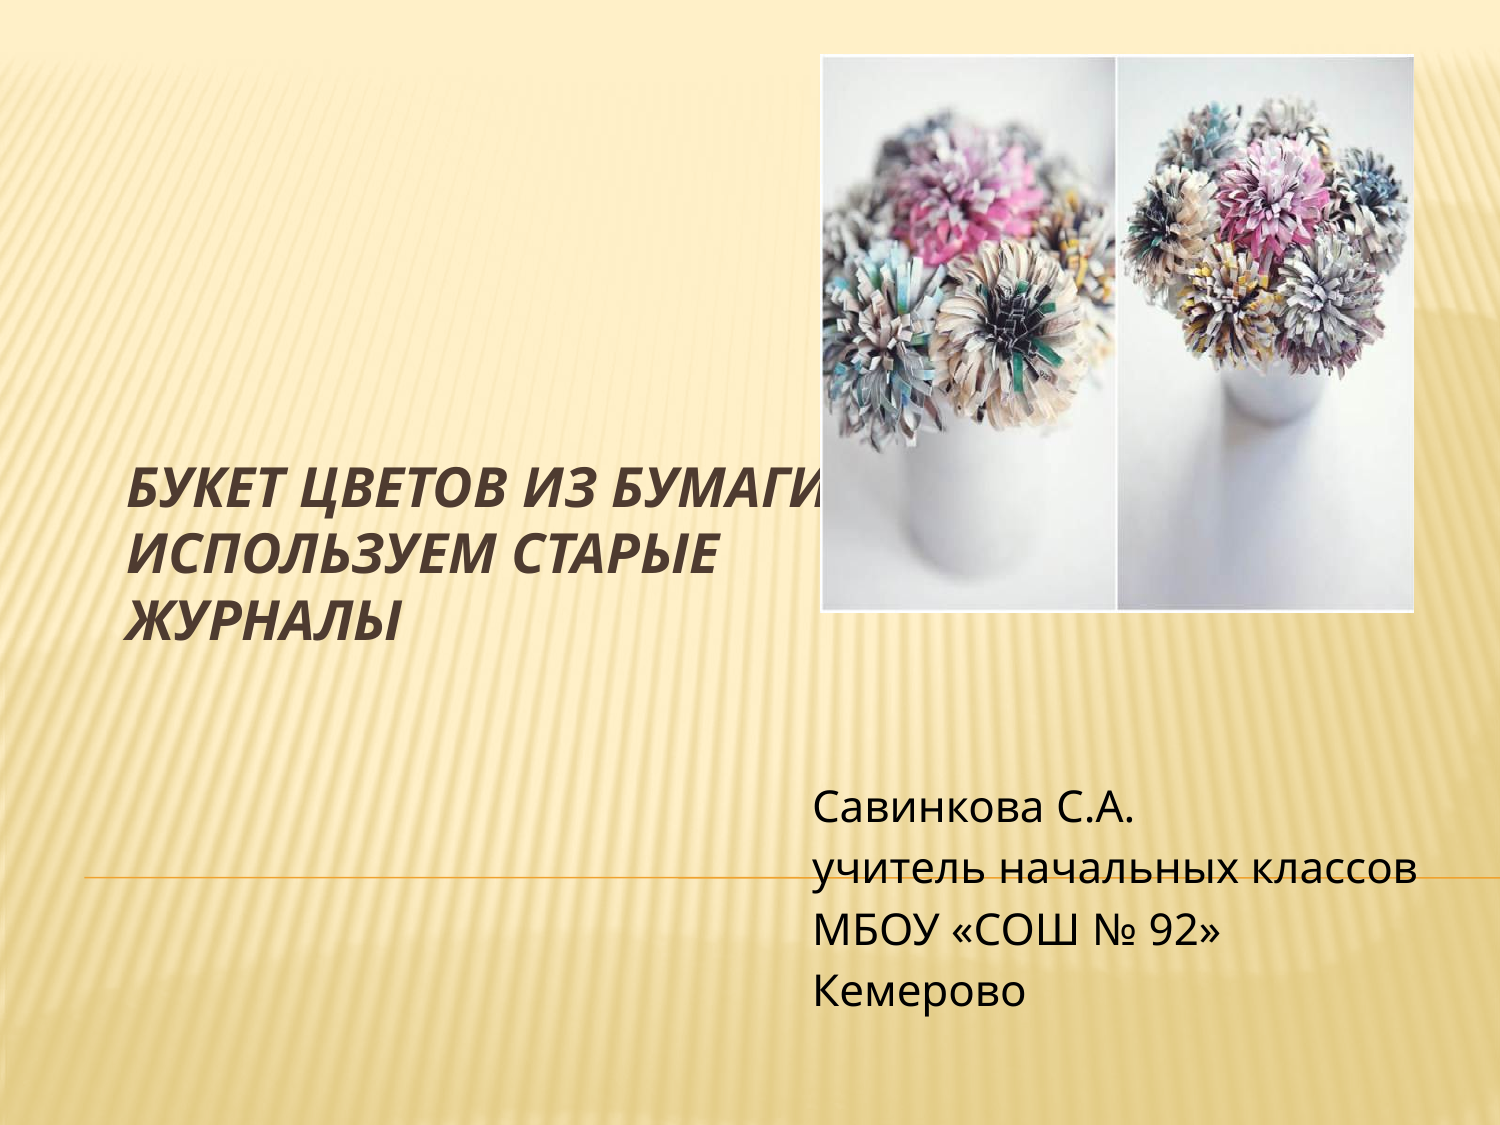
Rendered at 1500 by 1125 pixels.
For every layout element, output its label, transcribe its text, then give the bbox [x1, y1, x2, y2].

subtitle Савинкова С.А. учитель начальных классов МБОУ «СОШ № 92» Кемерово [797, 727, 1436, 1024]
title Букет цветов из бумаги: используем старые журналы [112, 444, 880, 728]
picture [820, 54, 1414, 613]
